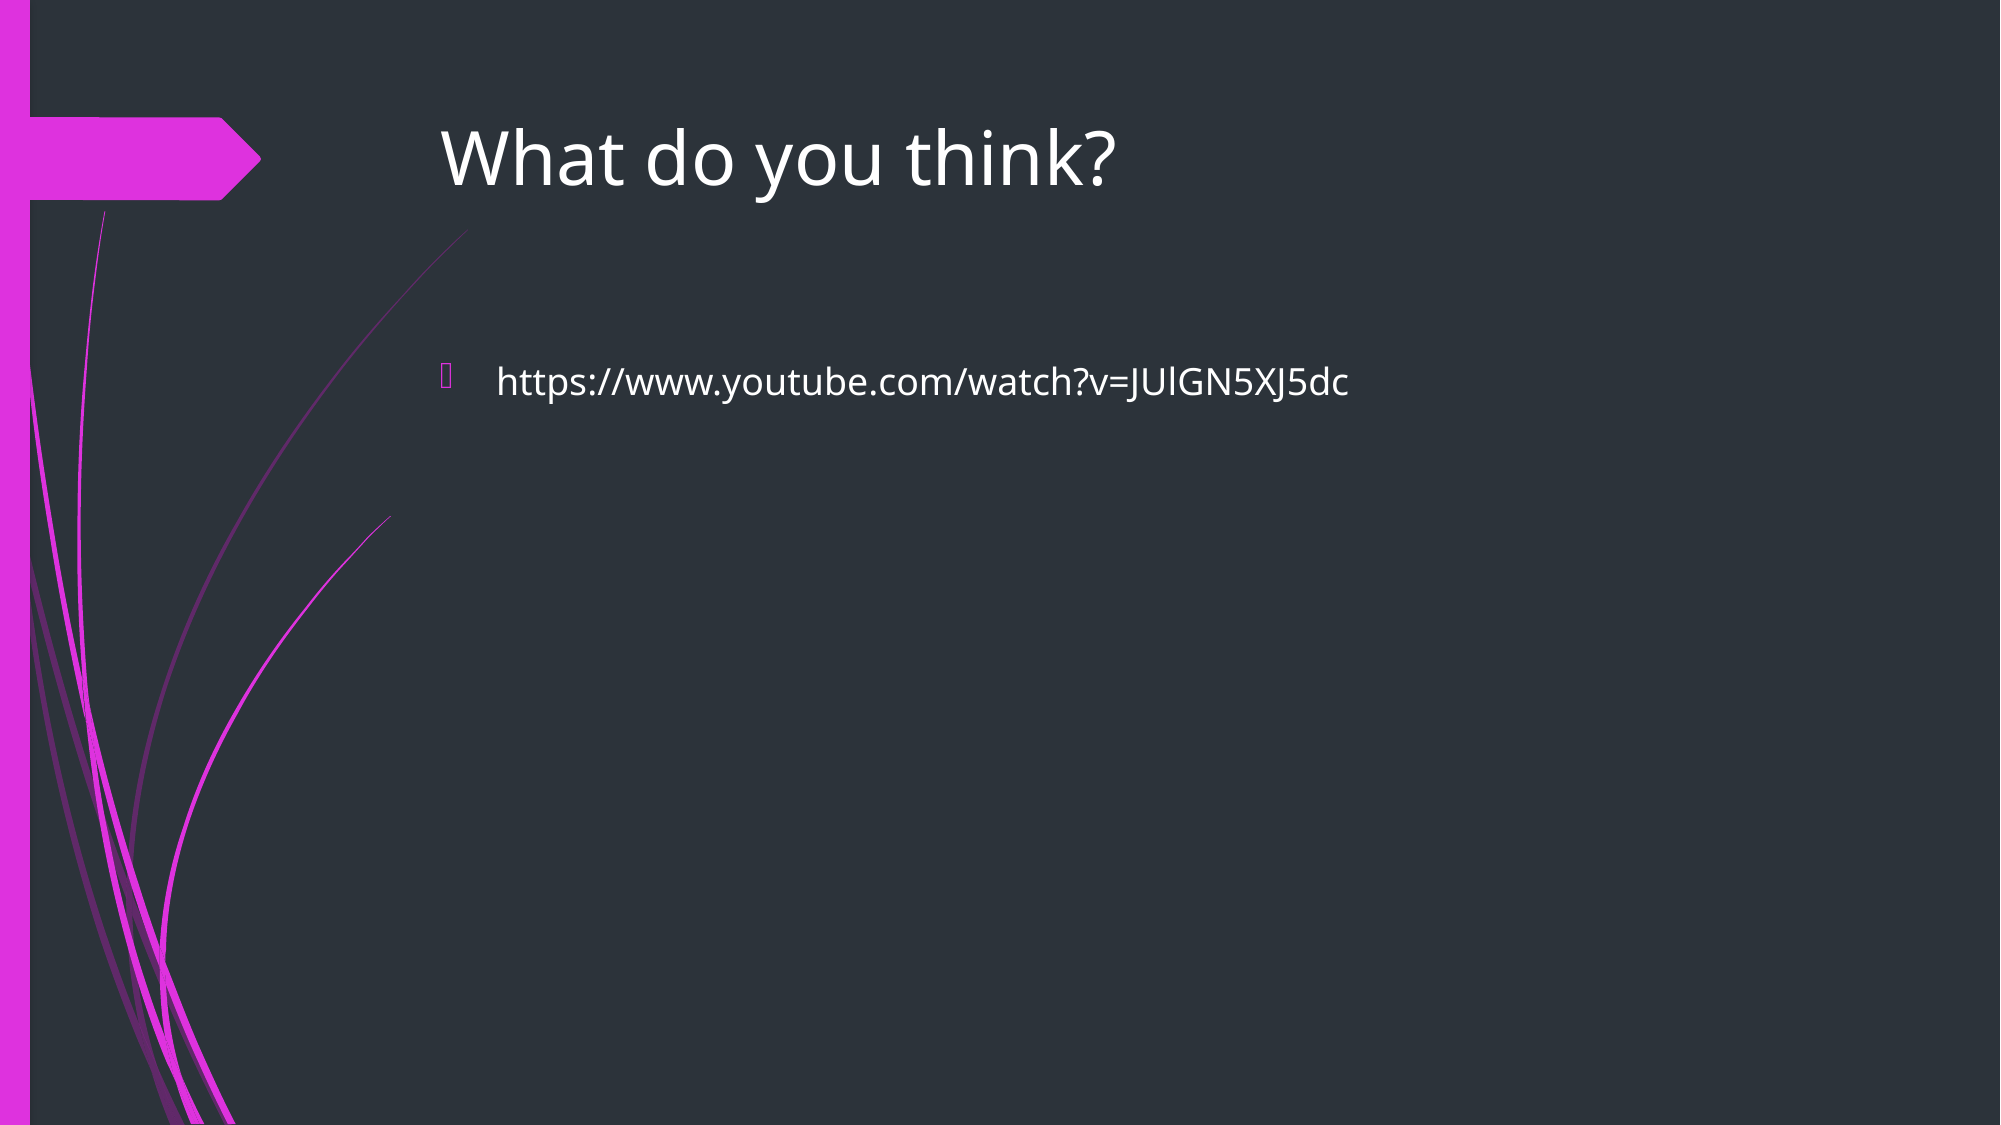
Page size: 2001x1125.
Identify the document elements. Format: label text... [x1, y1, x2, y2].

list https://www.youtube.com/watch?v=JUlGN5XJ5dc [424, 350, 1888, 970]
title What do you think? [425, 102, 1888, 313]
